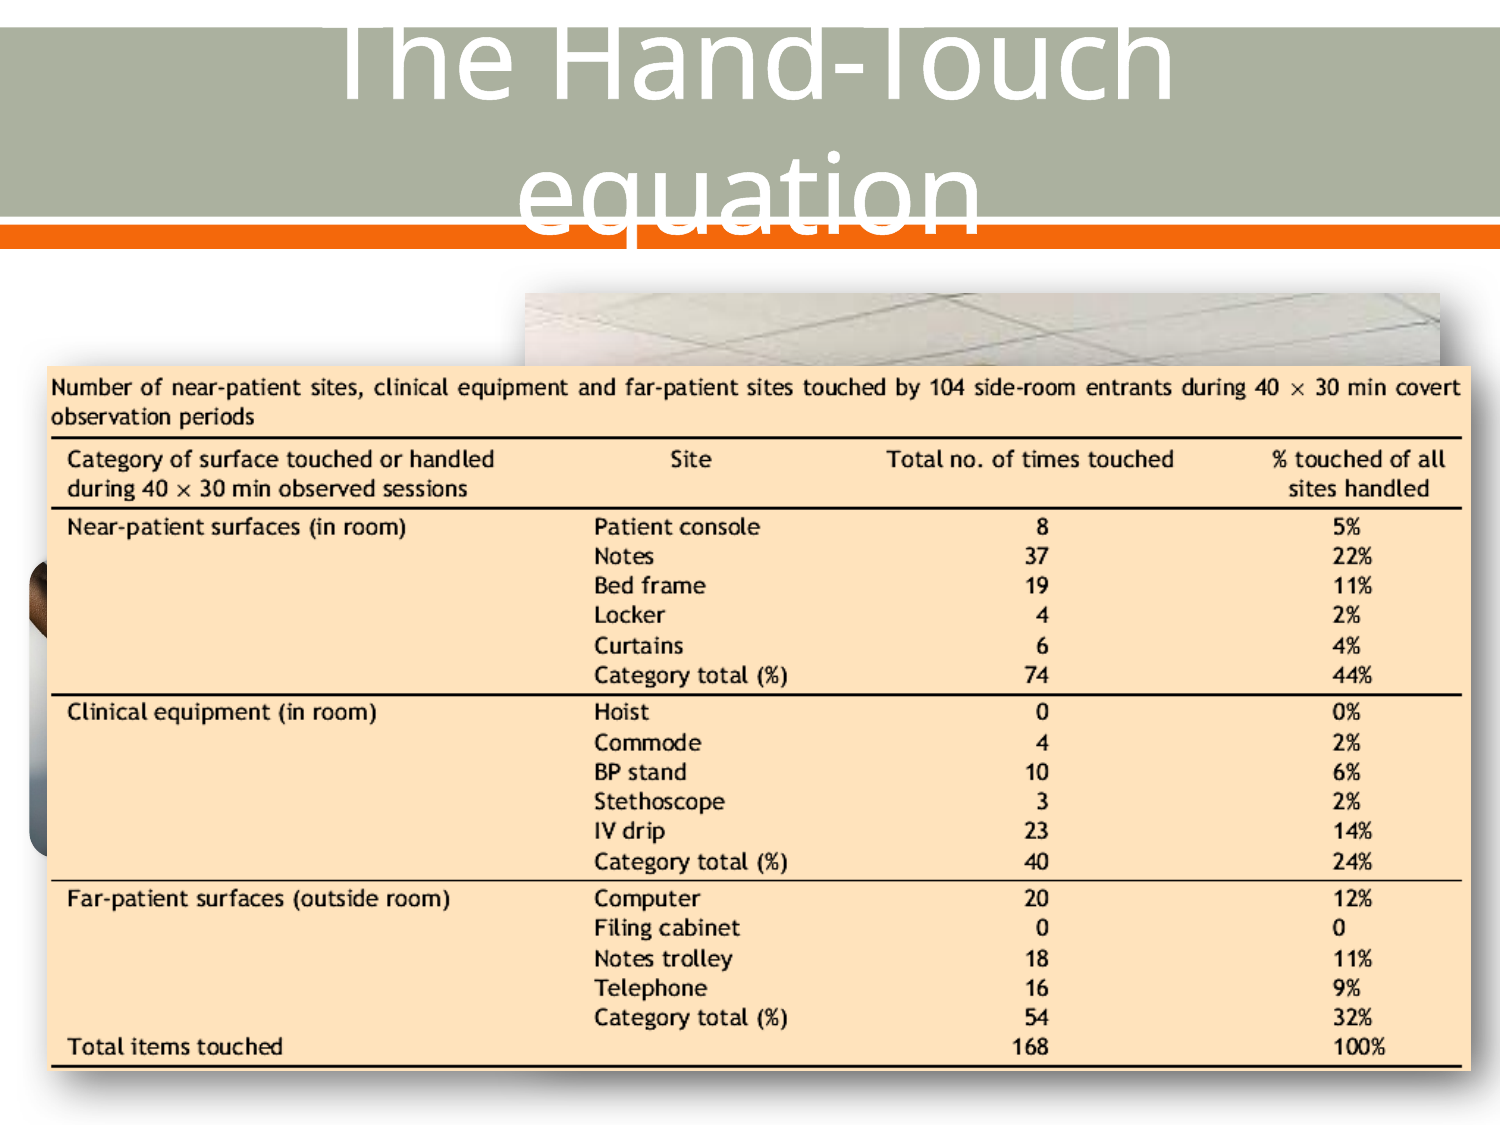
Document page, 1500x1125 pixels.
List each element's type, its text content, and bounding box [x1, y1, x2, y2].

picture [29, 293, 1471, 1071]
title The Hand-Touch equation [75, 29, 1425, 213]
